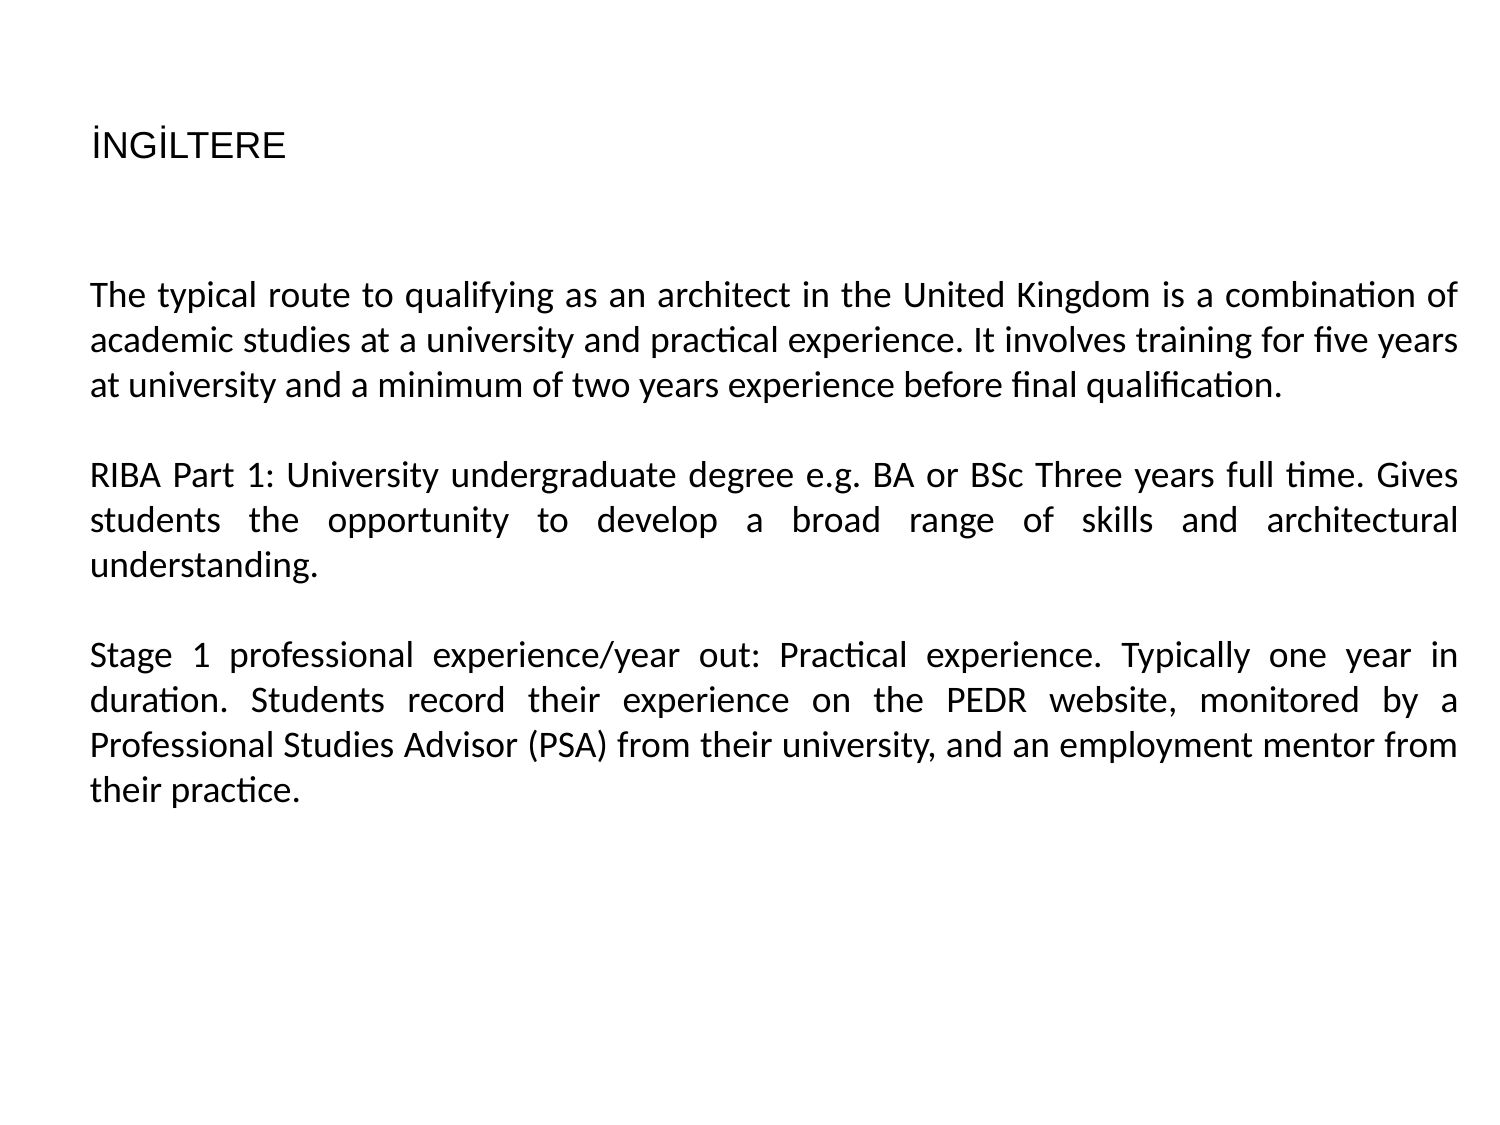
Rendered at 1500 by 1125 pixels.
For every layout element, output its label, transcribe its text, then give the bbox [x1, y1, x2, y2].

text_box İNGİLTERE [76, 78, 1427, 174]
text_box The typical route to qualifying as an architect in the United Kingdom is a combination of academic studies at a university and practical experience. It involves training for five years at university and a minimum of two years experience before final qualification. RIBA Part 1: University undergraduate degree e.g. BA or BSc Three years full time. Gives students the opportunity to develop a broad range of skills and architectural understanding. Stage 1 professional experience/year out: Practical experience. Typically one year in duration. Students record their experience on the PEDR website, monitored by a Professional Studies Advisor (PSA) from their university, and an employment mentor from their practice. [75, 262, 1475, 863]
